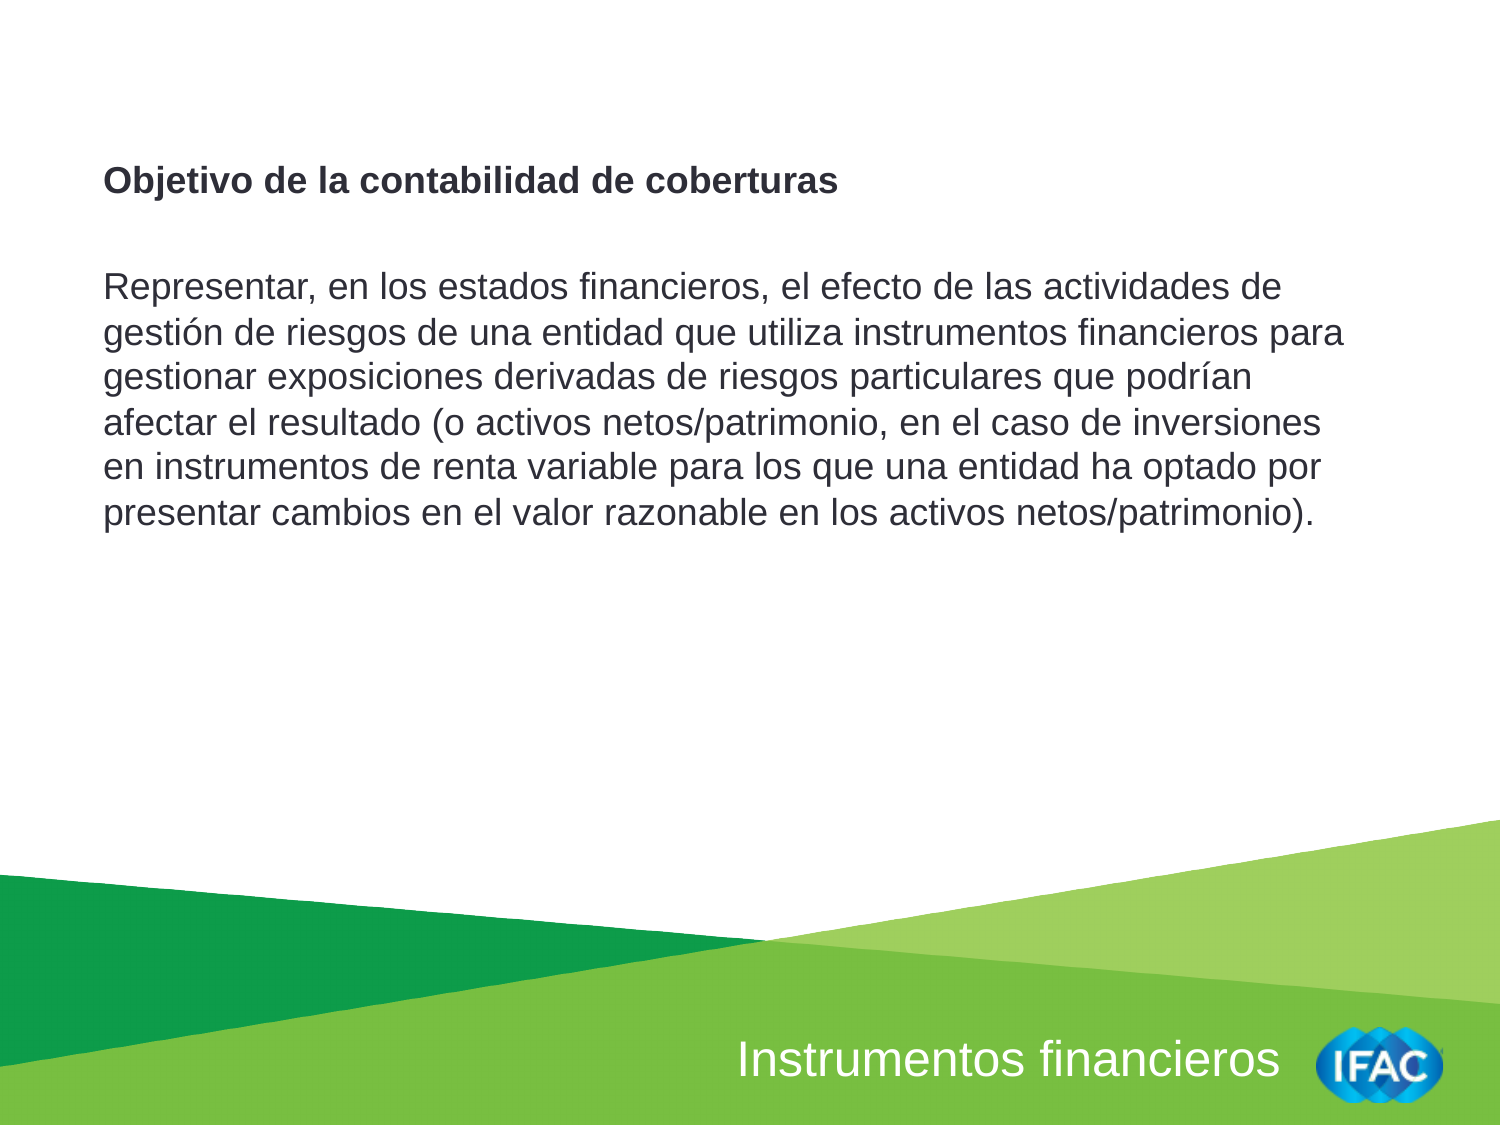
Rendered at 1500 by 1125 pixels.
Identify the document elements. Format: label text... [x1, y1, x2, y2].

picture [0, 442, 1500, 1125]
text_box Instrumentos financieros [87, 1018, 1296, 1094]
text_box Objetivo de la contabilidad de coberturas Representar, en los estados financieros, el efecto de las actividades de gestión de riesgos de una entidad que utiliza instrumentos financieros para gestionar exposiciones derivadas de riesgos particulares que podrían afectar el resultado (o activos netos/patrimonio, en el caso de inversiones en instrumentos de renta variable para los que una entidad ha optado por presentar cambios en el valor razonable en los activos netos/patrimonio). [88, 148, 1376, 630]
